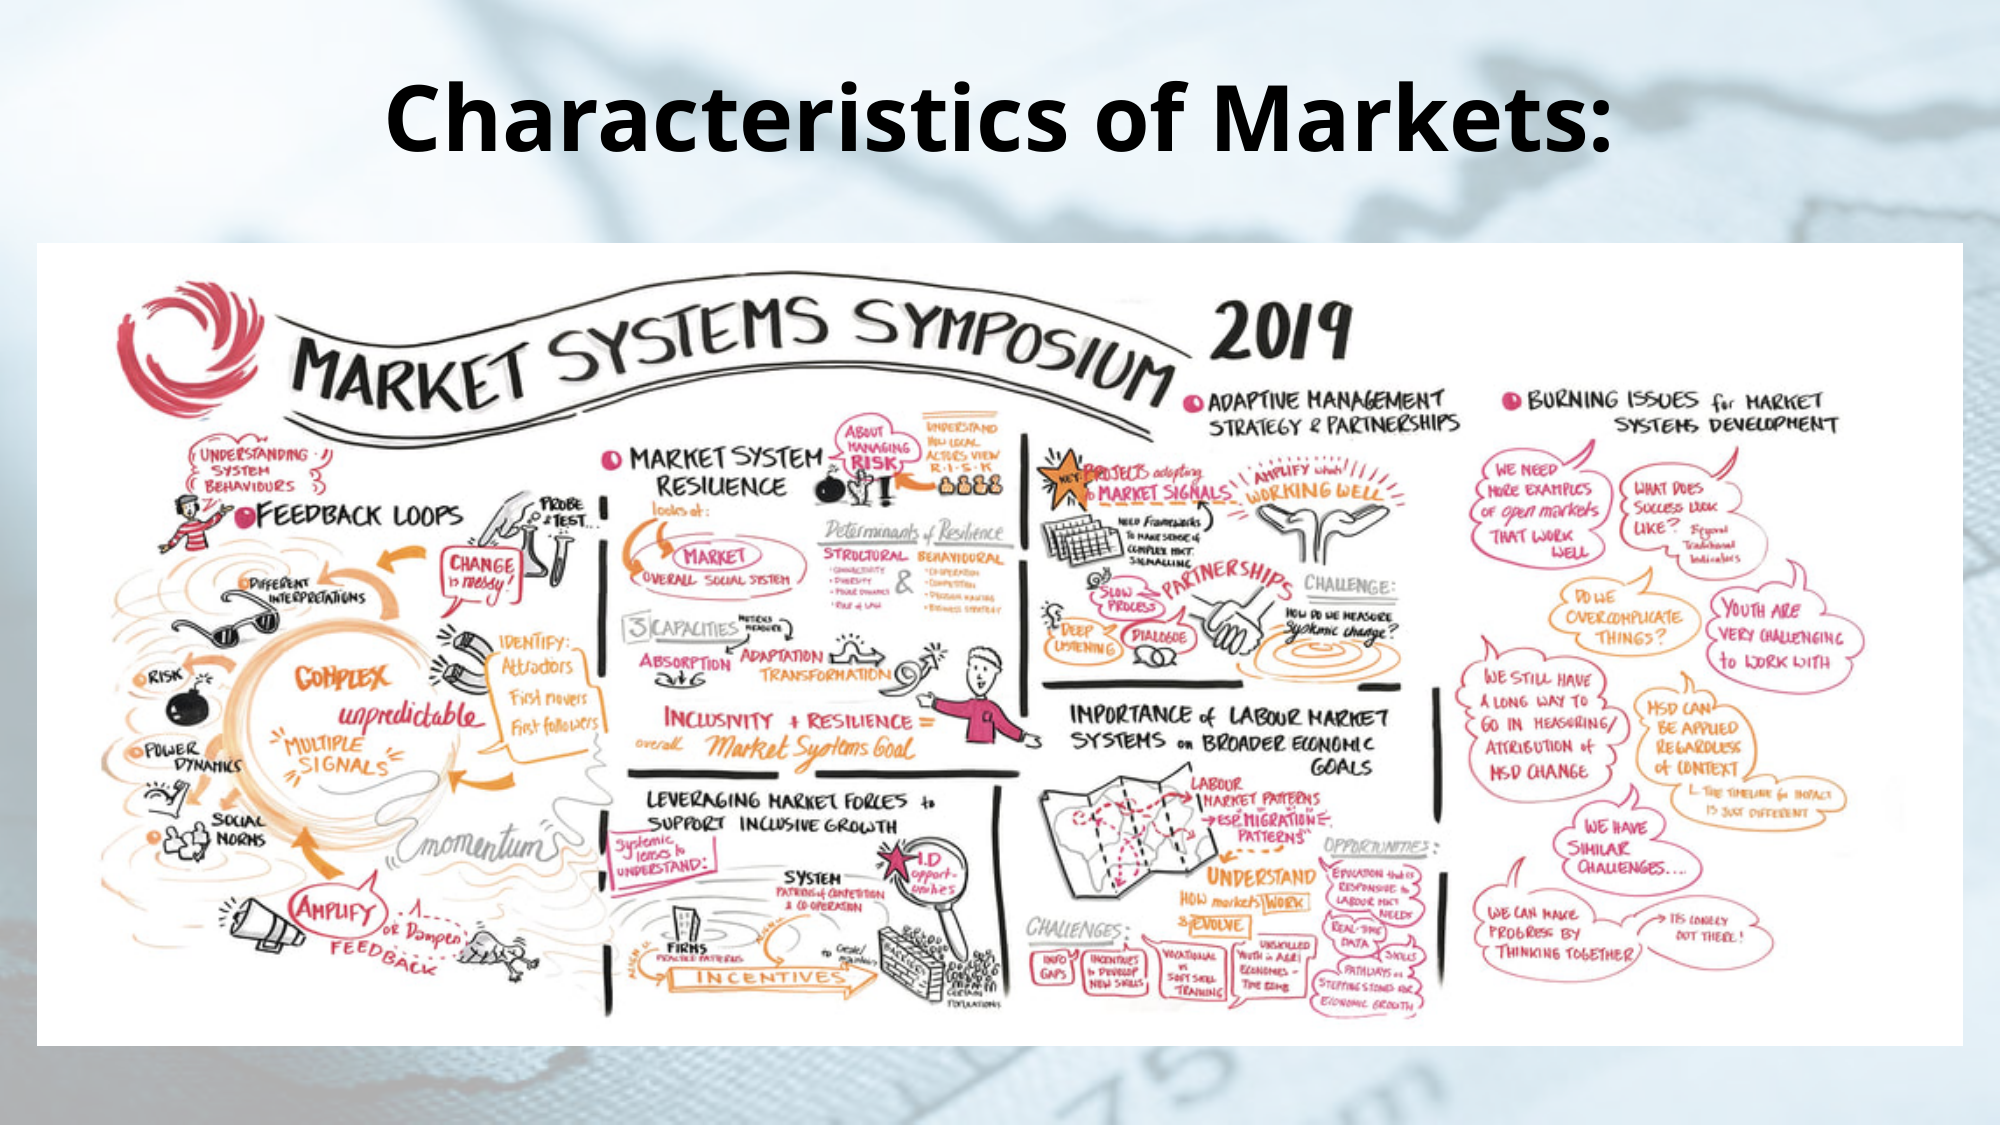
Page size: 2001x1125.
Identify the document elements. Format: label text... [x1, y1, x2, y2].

picture [37, 243, 1963, 1046]
title Characteristics of Markets: [137, 27, 1863, 216]
